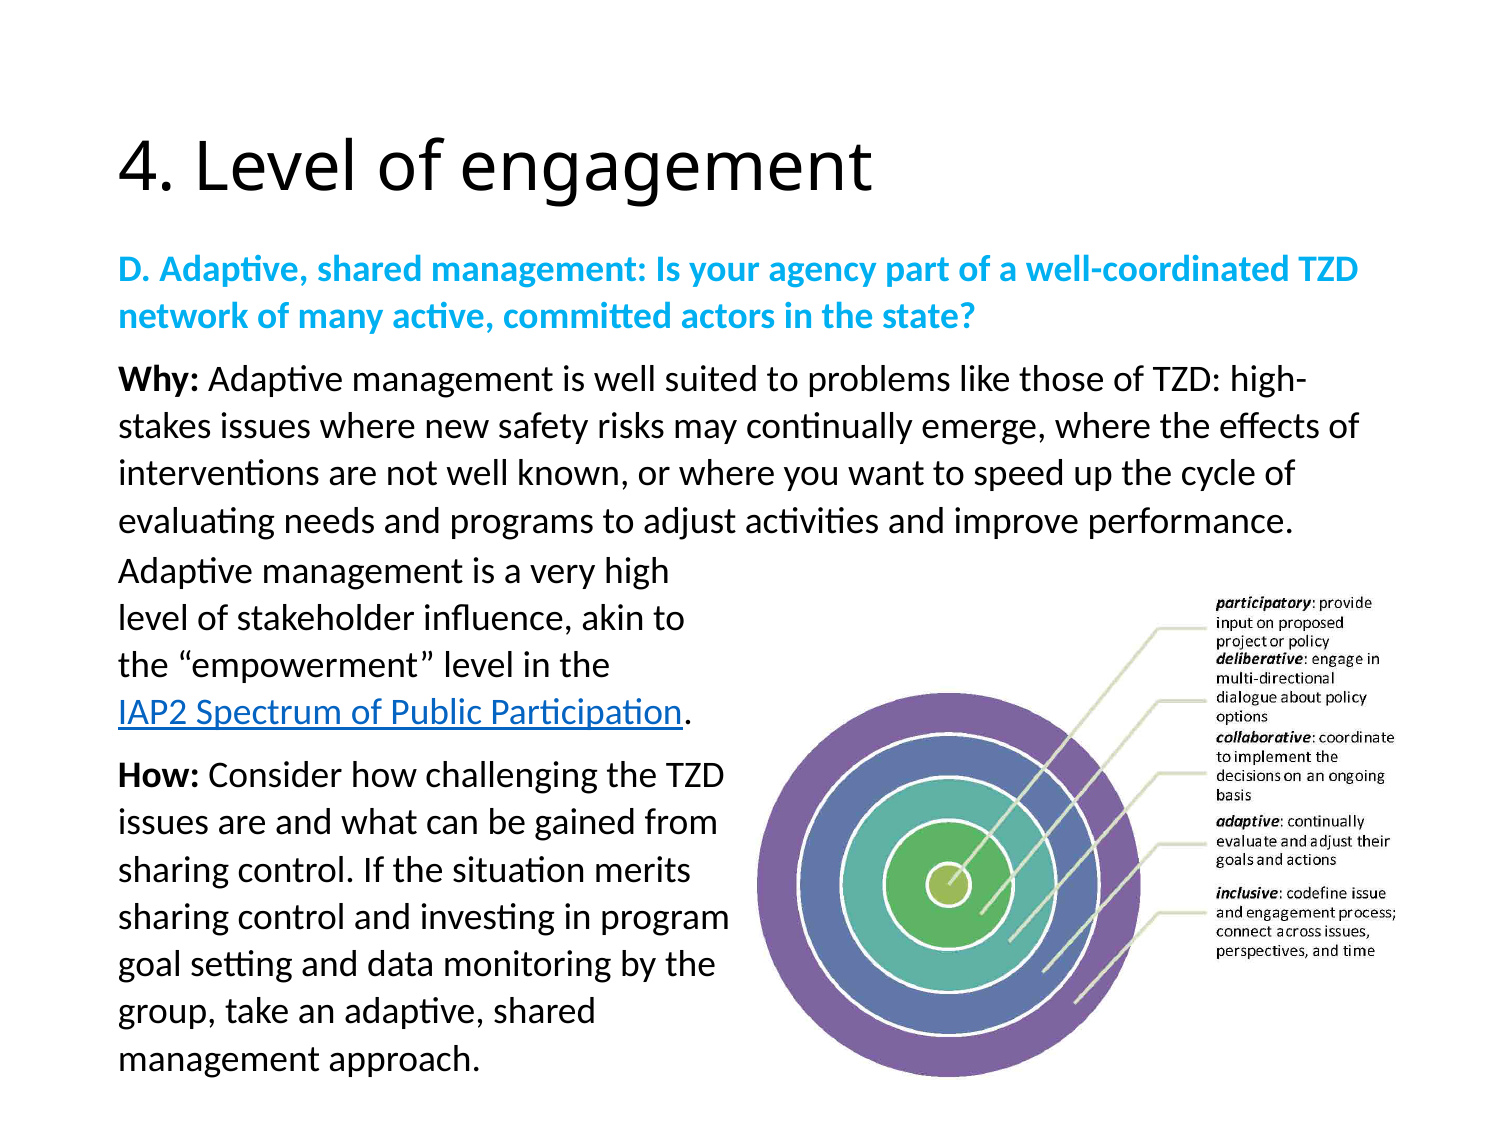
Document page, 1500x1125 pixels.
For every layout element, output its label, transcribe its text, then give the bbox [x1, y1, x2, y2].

picture [730, 591, 1410, 1084]
list D. Adaptive, shared management: Is your agency part of a well-coordinated TZD network of many active, committed actors in the state? Why: Adaptive management is well suited to problems like those of TZD: high-stakes issues where new safety risks may continually emerge, where the effects of interventions are not well known, or where you want to speed up the cycle of evaluating needs and programs to adjust activities and improve performance. [103, 233, 1397, 591]
title 4. Level of engagement [103, 59, 1397, 233]
text_box Adaptive management is a very high level of stakeholder influence, akin to the “empowerment” level in the IAP2 Spectrum of Public Participation. How: Consider how challenging the TZD issues are and what can be gained from sharing control. If the situation merits sharing control and investing in program goal setting and data monitoring by the group, take an adaptive, shared management approach. [103, 535, 749, 1087]
